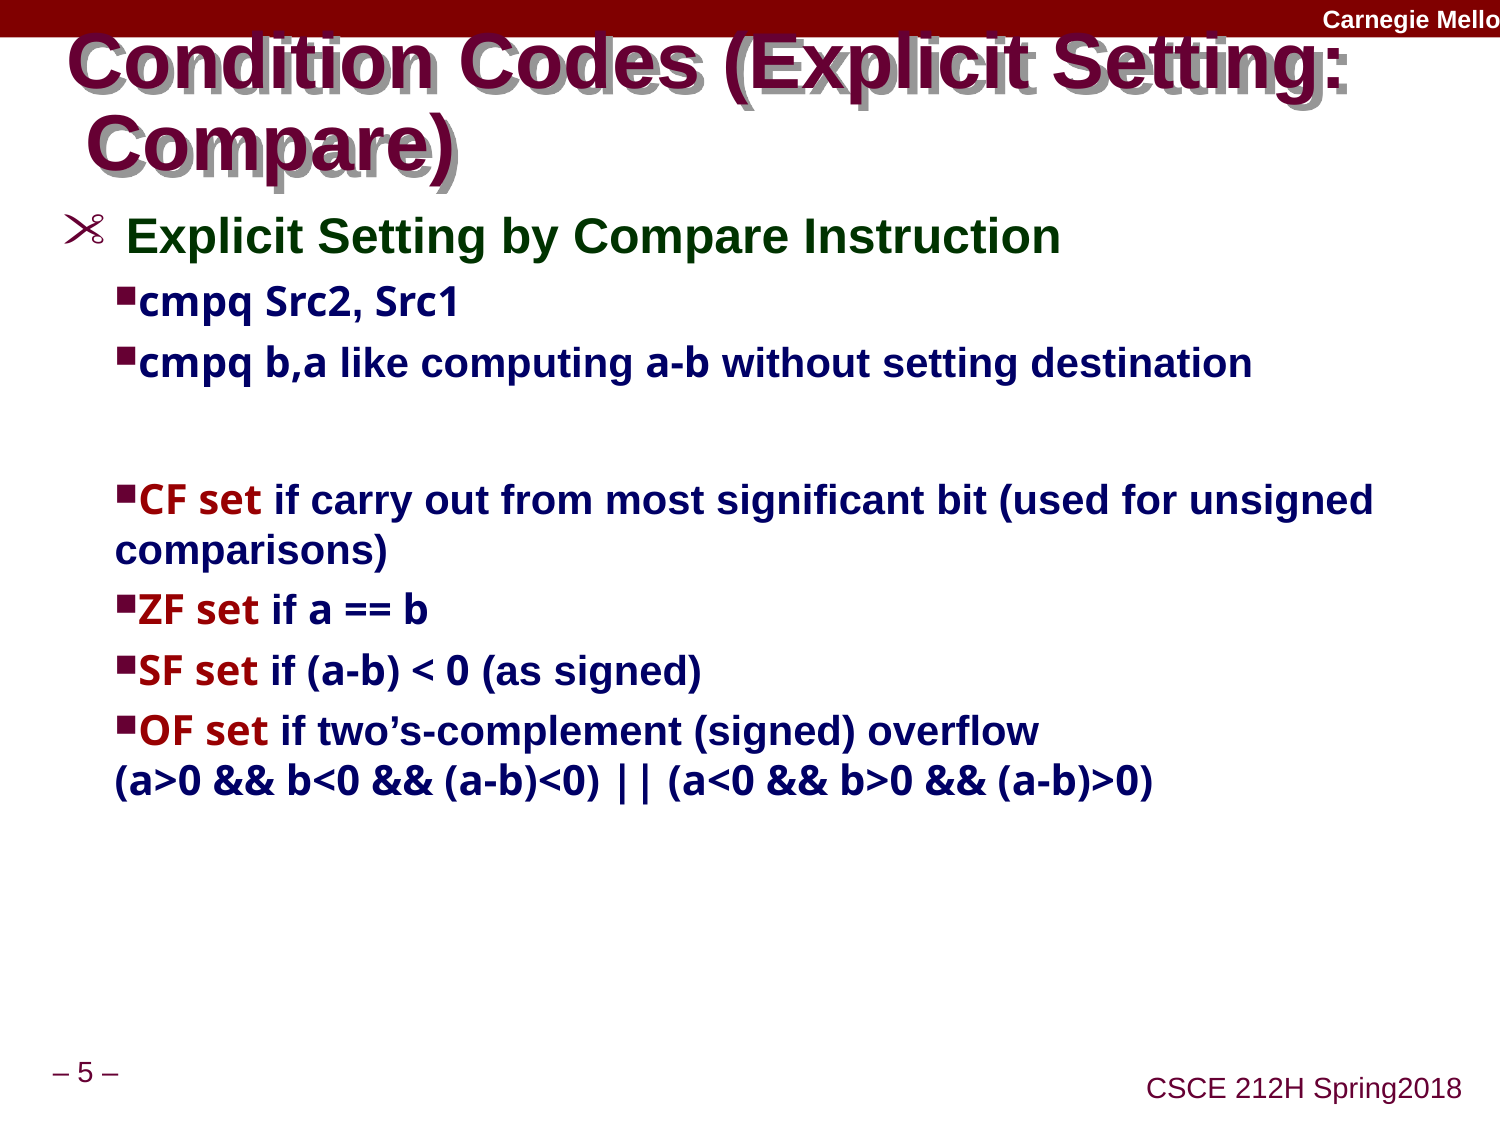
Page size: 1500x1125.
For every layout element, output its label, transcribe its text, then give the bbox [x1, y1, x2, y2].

list Explicit Setting by Compare Instruction cmpq Src2, Src1 cmpq b,a like computing a-b without setting destination CF set if carry out from most significant bit (used for unsigned comparisons) ZF set if a == b SF set if (a-b) < 0 (as signed) OF set if two’s-complement (signed) overflow (a>0 && b<0 && (a-b)<0) || (a<0 && b>0 && (a-b)>0) [47, 199, 1411, 1058]
text_box Carnegie Mellon [1322, 3, 1500, 33]
text_box [0, 0, 1500, 38]
title Condition Codes (Explicit Setting: Compare) [66, 40, 1497, 169]
